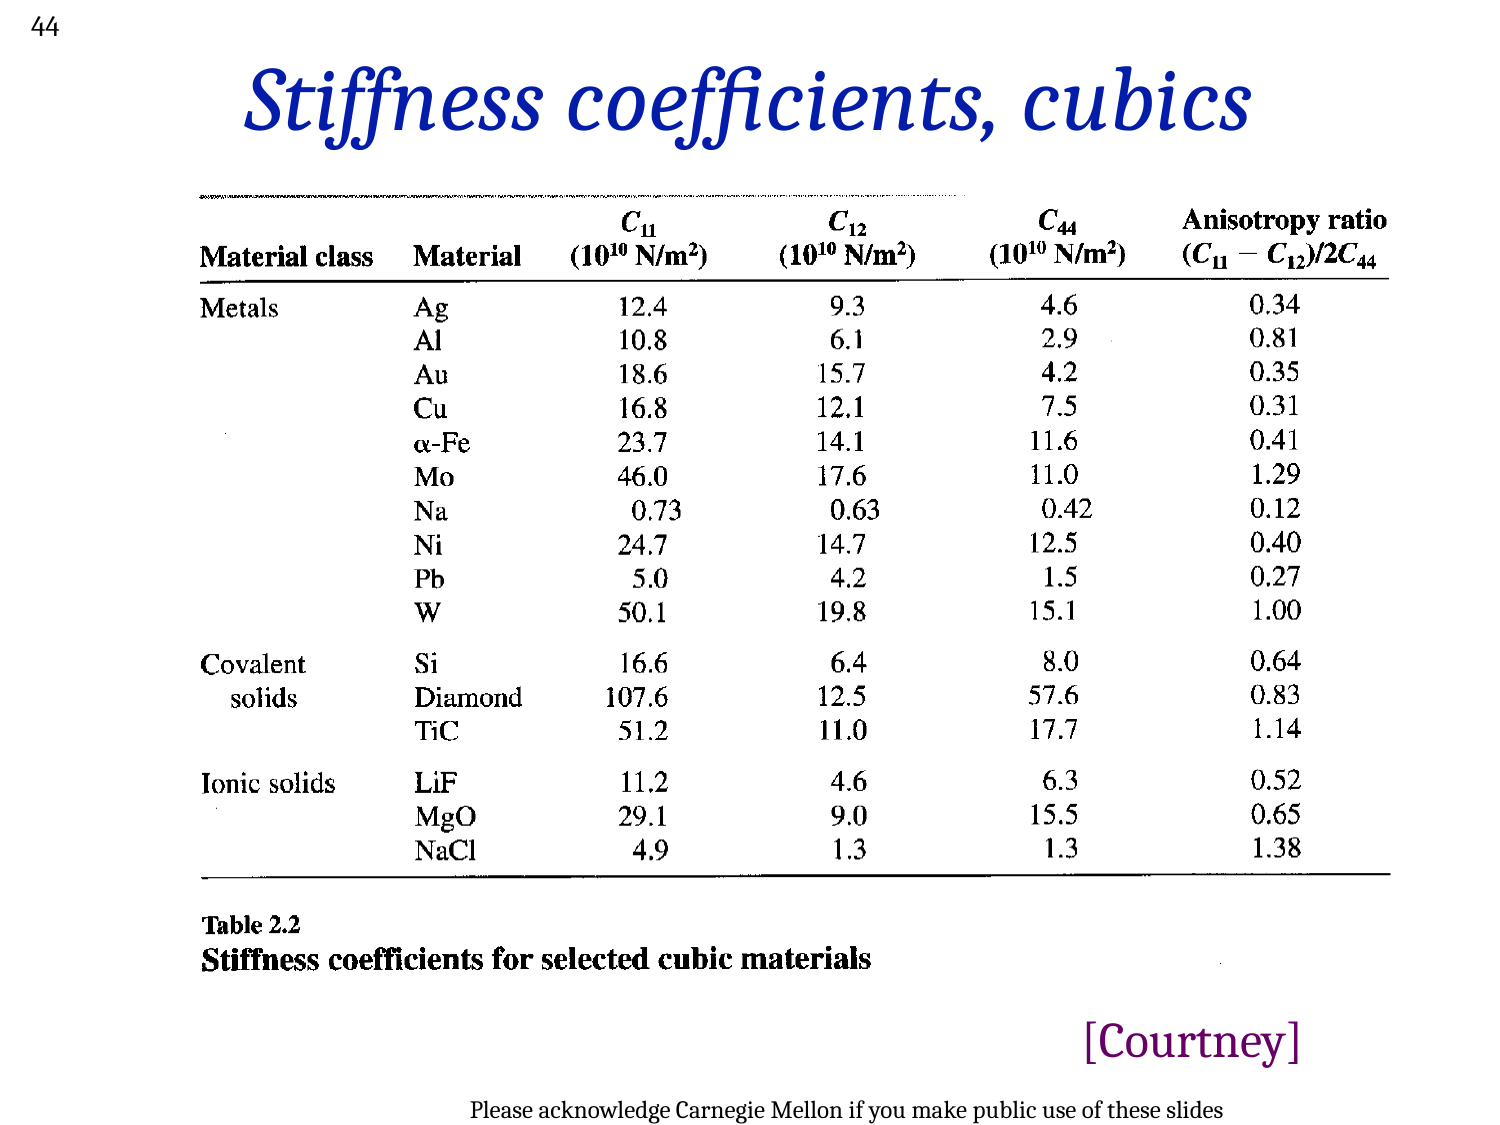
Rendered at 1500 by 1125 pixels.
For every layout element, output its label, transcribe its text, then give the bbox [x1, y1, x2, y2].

text_box [Courtney] [1066, 999, 1319, 1075]
title Stiffness coefficients, cubics [0, 0, 1500, 188]
footer Please acknowledge Carnegie Mellon if you make public use of these slides [349, 1085, 1351, 1124]
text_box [174, 195, 1413, 985]
